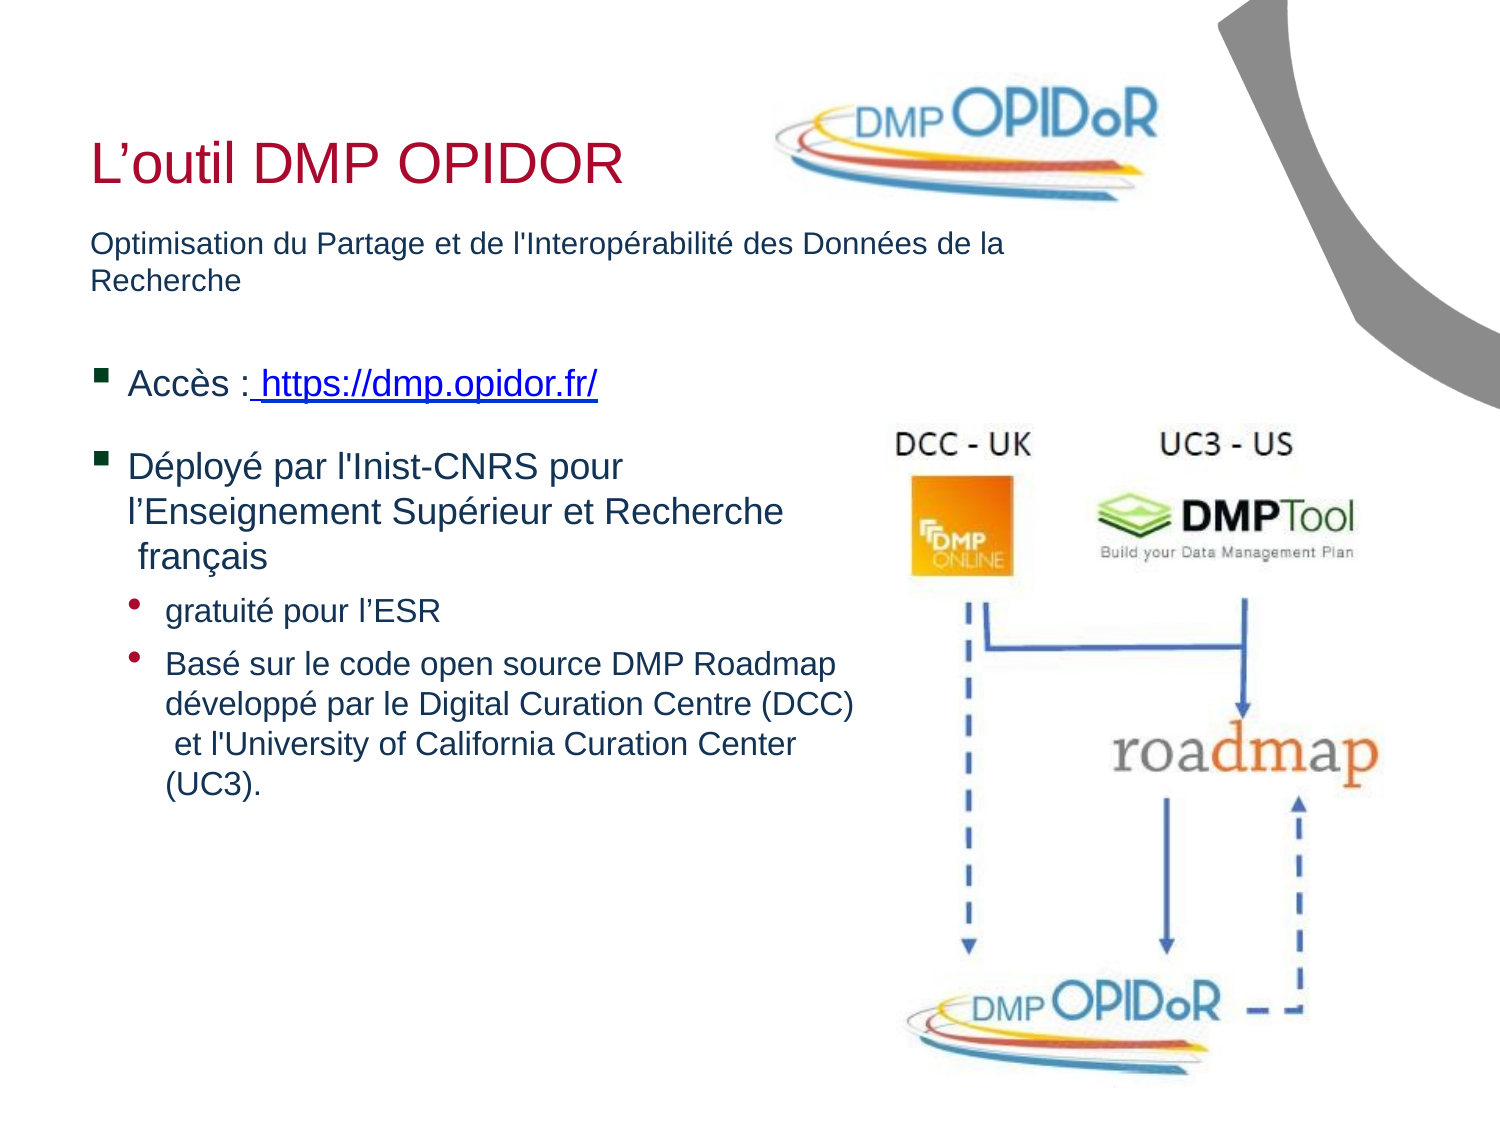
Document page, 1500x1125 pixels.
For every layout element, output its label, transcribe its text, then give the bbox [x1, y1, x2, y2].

title L’outil DMP OPIDOR [87, 123, 633, 221]
text_box Optimisation du Partage et de l'Interopérabilité des Données de la Recherche Accès : https://dmp.opidor.fr/ Déployé par l'Inist-CNRS pour l’Enseignement Supérieur et Recherche français gratuité pour l’ESR Basé sur le code open source DMP Roadmap développé par le Digital Curation Centre (DCC) et l'University of California Curation Center (UC3). [87, 221, 878, 802]
picture [772, 72, 1166, 211]
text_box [883, 0, 1500, 1088]
